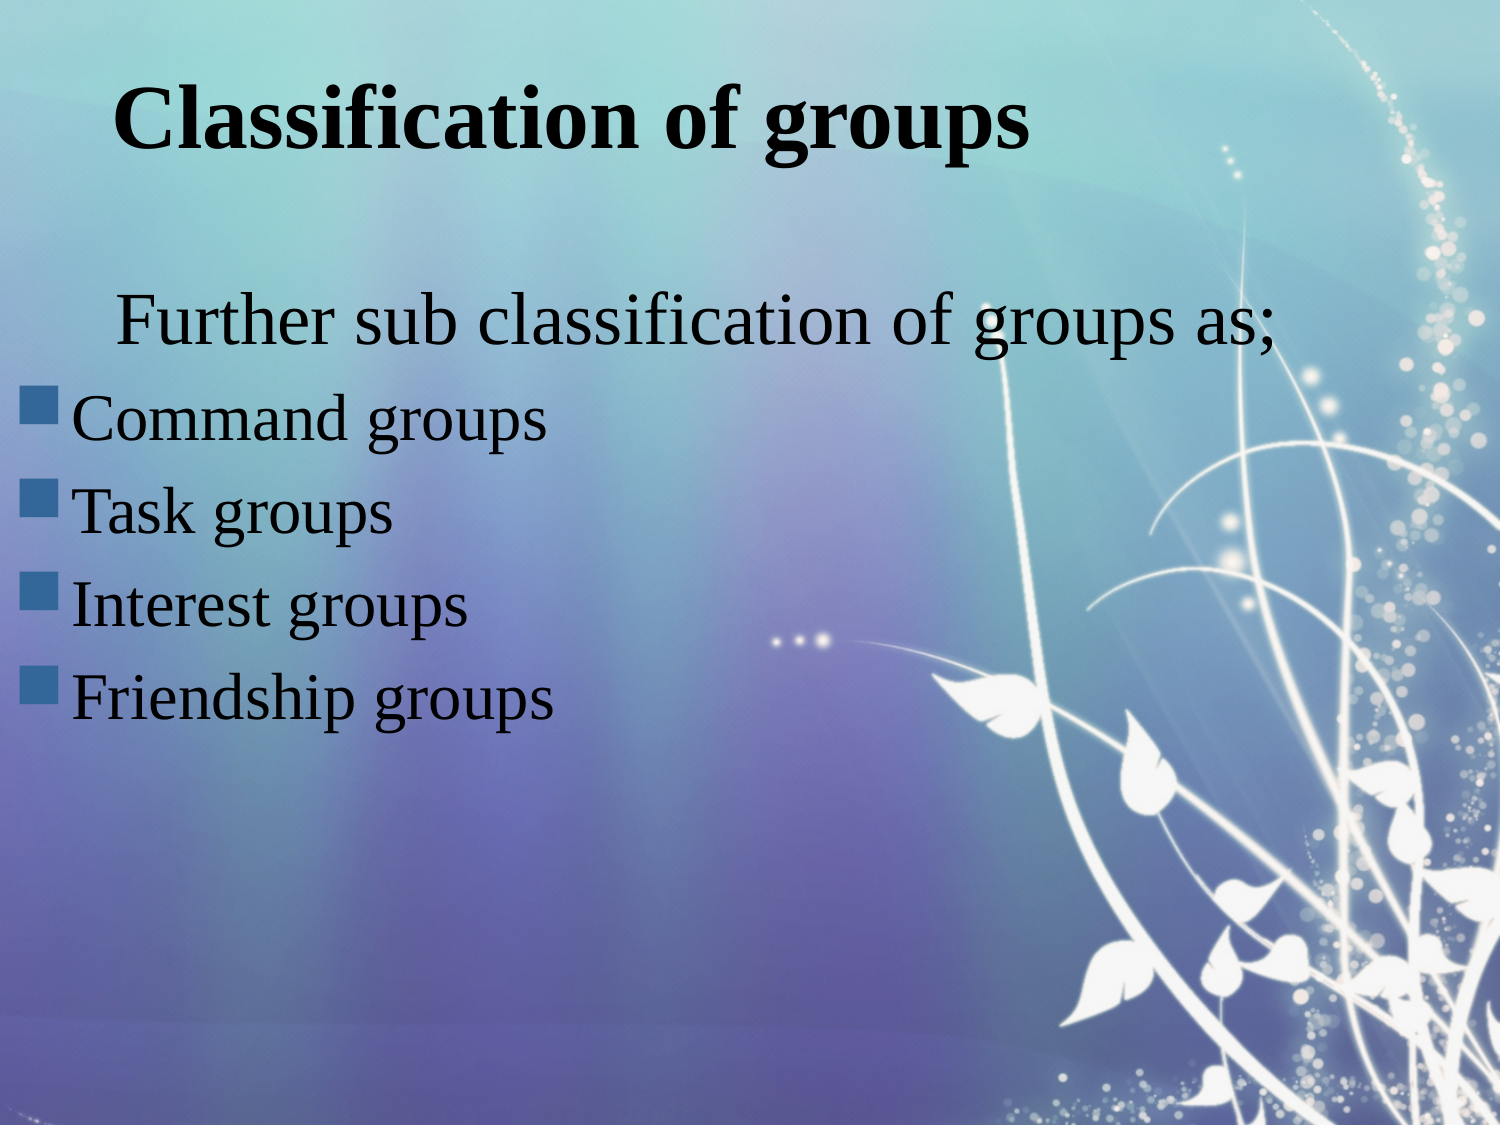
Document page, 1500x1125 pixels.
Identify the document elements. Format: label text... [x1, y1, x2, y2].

title Classification of groups [29, 49, 1048, 238]
list Further sub classification of groups as; Command groups Task groups Interest groups Friendship groups [0, 262, 1480, 1005]
picture [0, 0, 1500, 1125]
